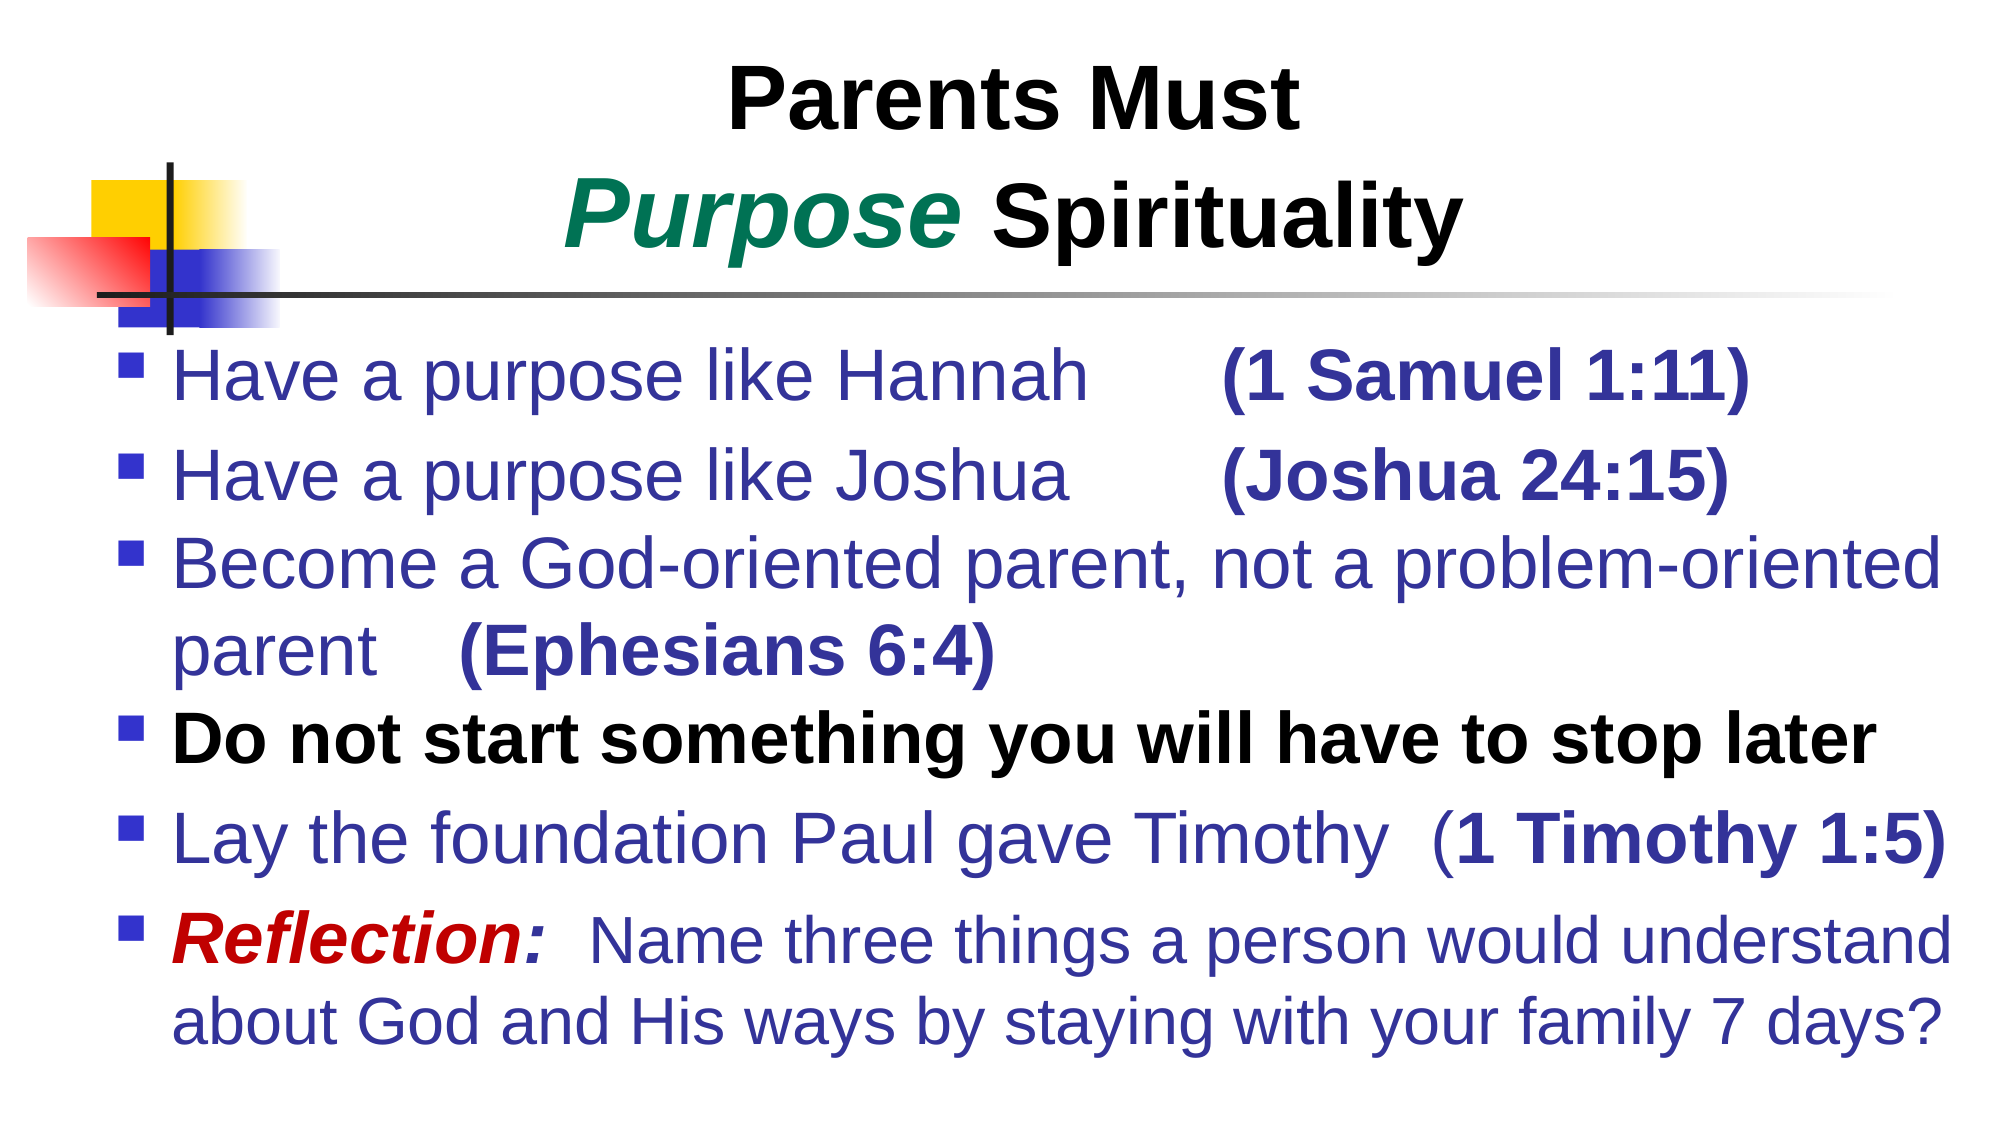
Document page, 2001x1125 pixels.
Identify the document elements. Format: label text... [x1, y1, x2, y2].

title Parents Must Purpose Spirituality [375, 35, 1654, 275]
list Have a purpose like Hannah (1 Samuel 1:11) Have a purpose like Joshua (Joshua 24:15) Become a God-oriented parent, not a problem-oriented parent (Ephesians 6:4) Do not start something you will have to stop later Lay the foundation Paul gave Timothy (1 Timothy 1:5) Reflection: Name three things a person would understand about God and His ways by staying with your family 7 days? [99, 320, 1975, 1088]
